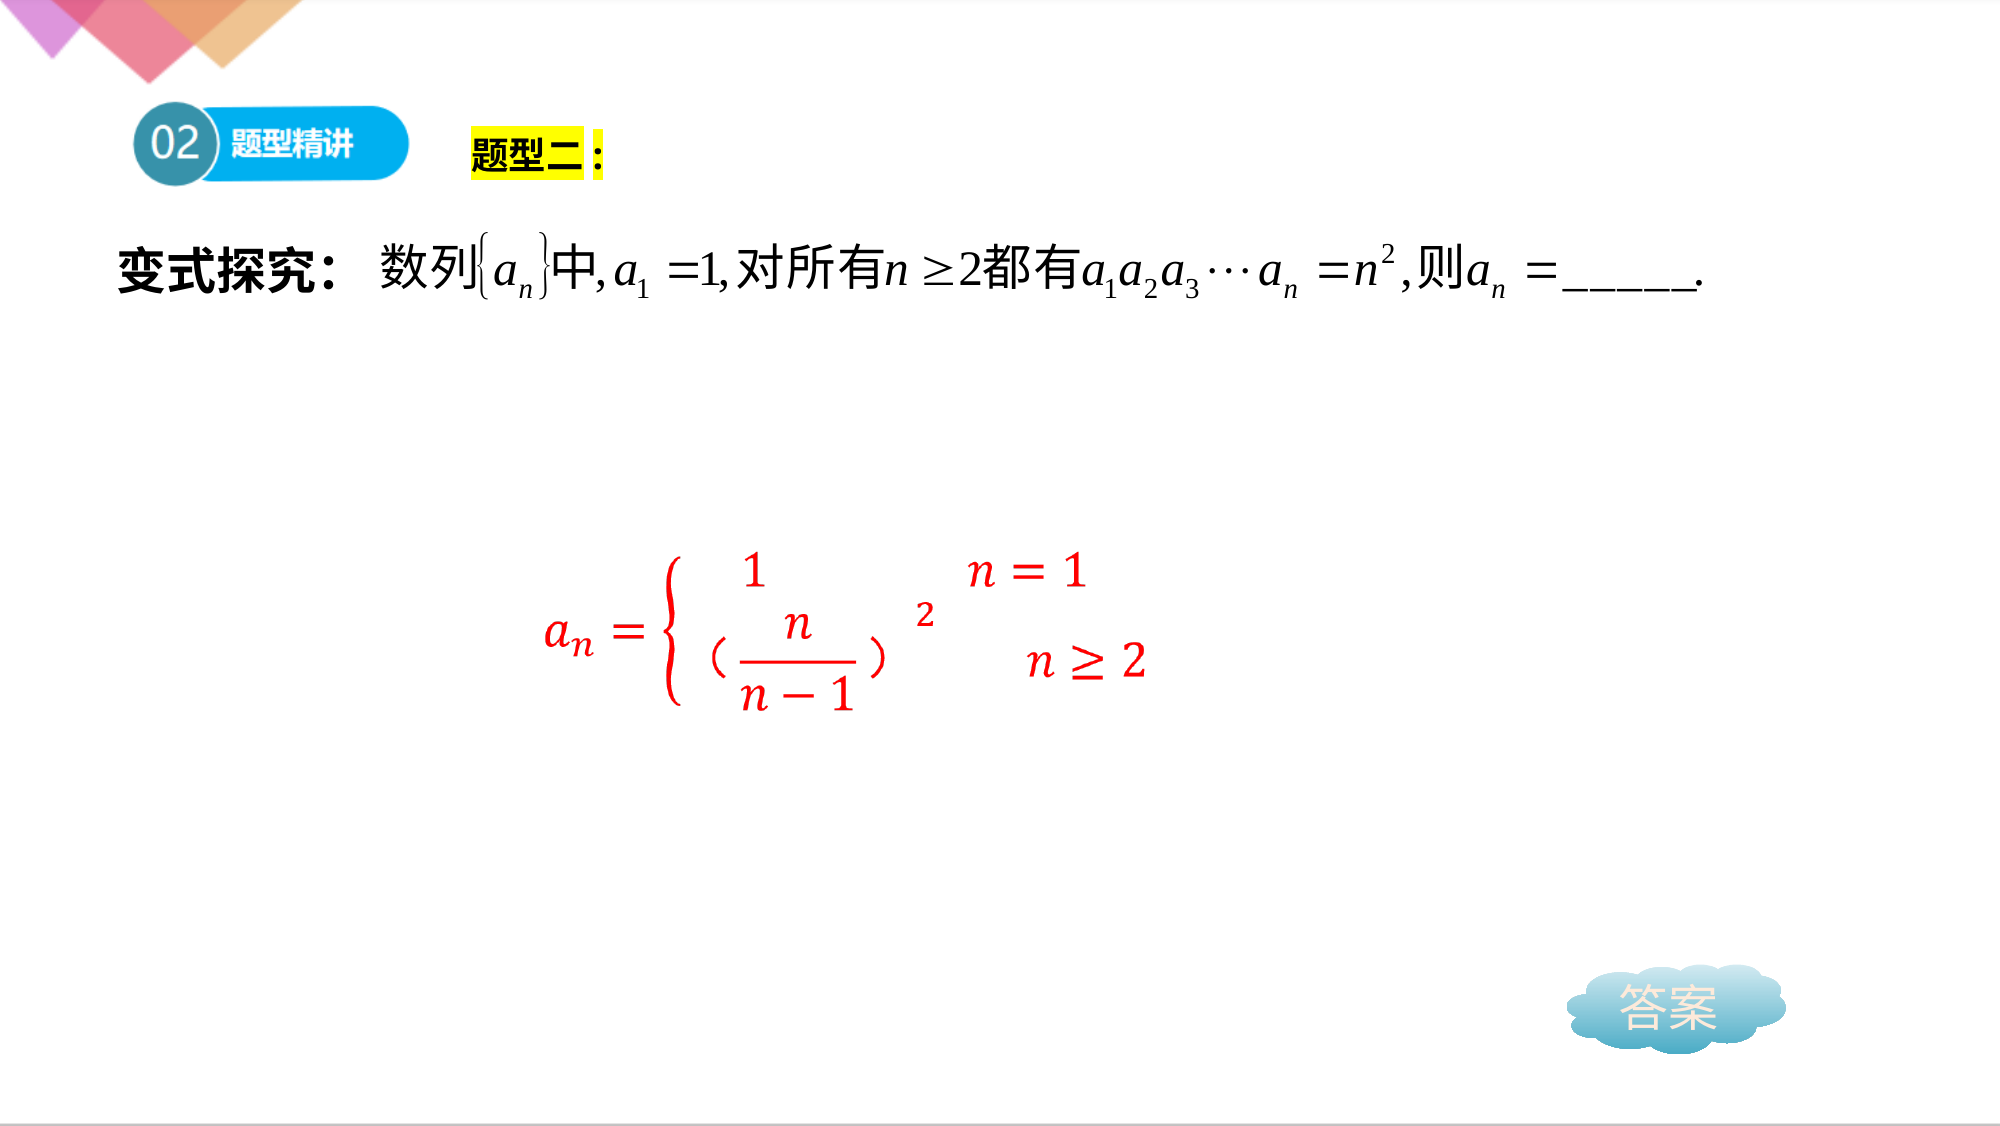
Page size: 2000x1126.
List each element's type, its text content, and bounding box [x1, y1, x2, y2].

text_box 答案 [1564, 962, 1788, 1057]
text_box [373, 231, 1711, 311]
text_box 变式探究： [102, 231, 350, 307]
picture [0, 0, 2000, 1126]
